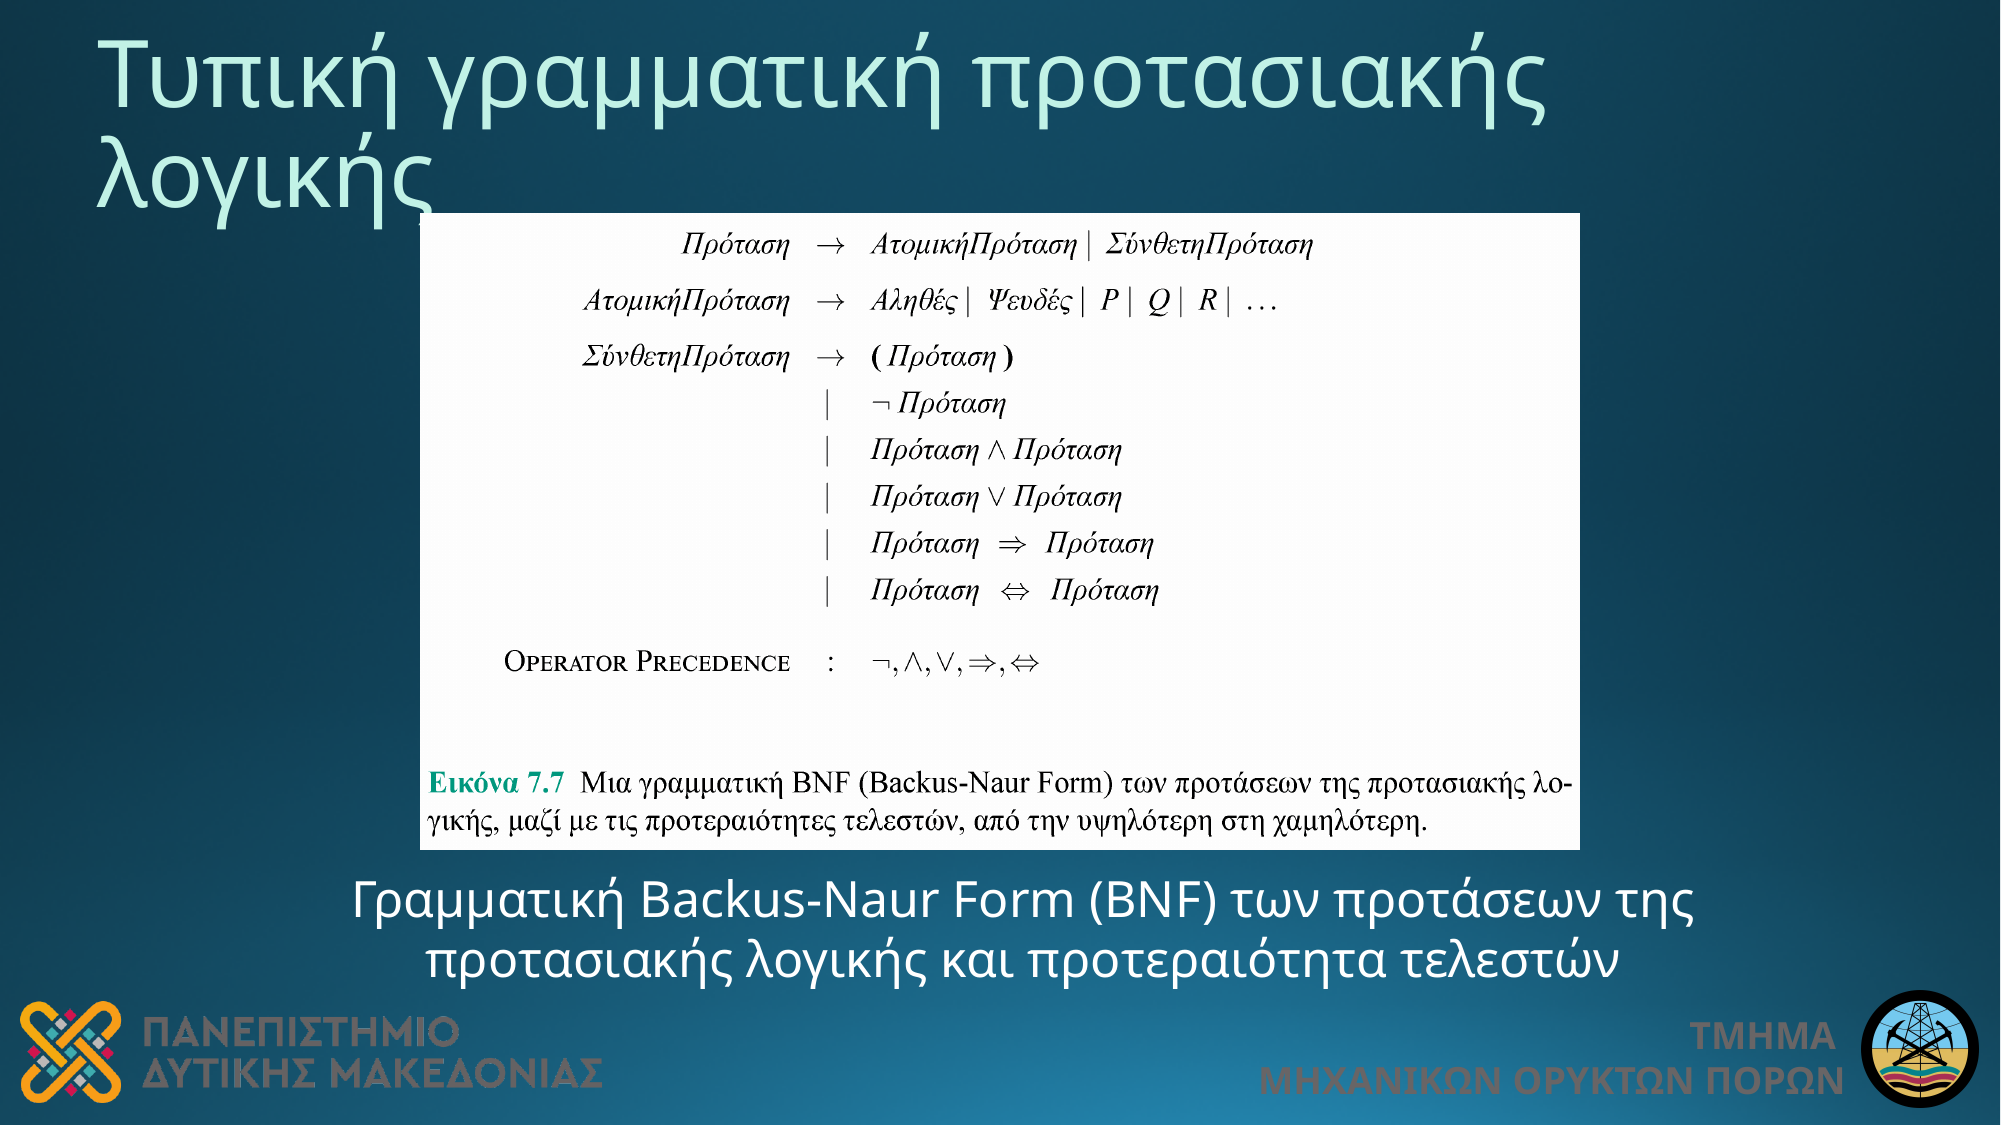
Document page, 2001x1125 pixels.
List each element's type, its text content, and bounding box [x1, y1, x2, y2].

list Γραμματική Backus-Naur Form (BNF) των προτάσεων της προτασιακής λογικής και προτεραιότητα τελεστών [183, 860, 1863, 1014]
title Τυπική γραμματική προτασιακής λογικής [82, 18, 1918, 236]
picture [0, 0, 2001, 1125]
